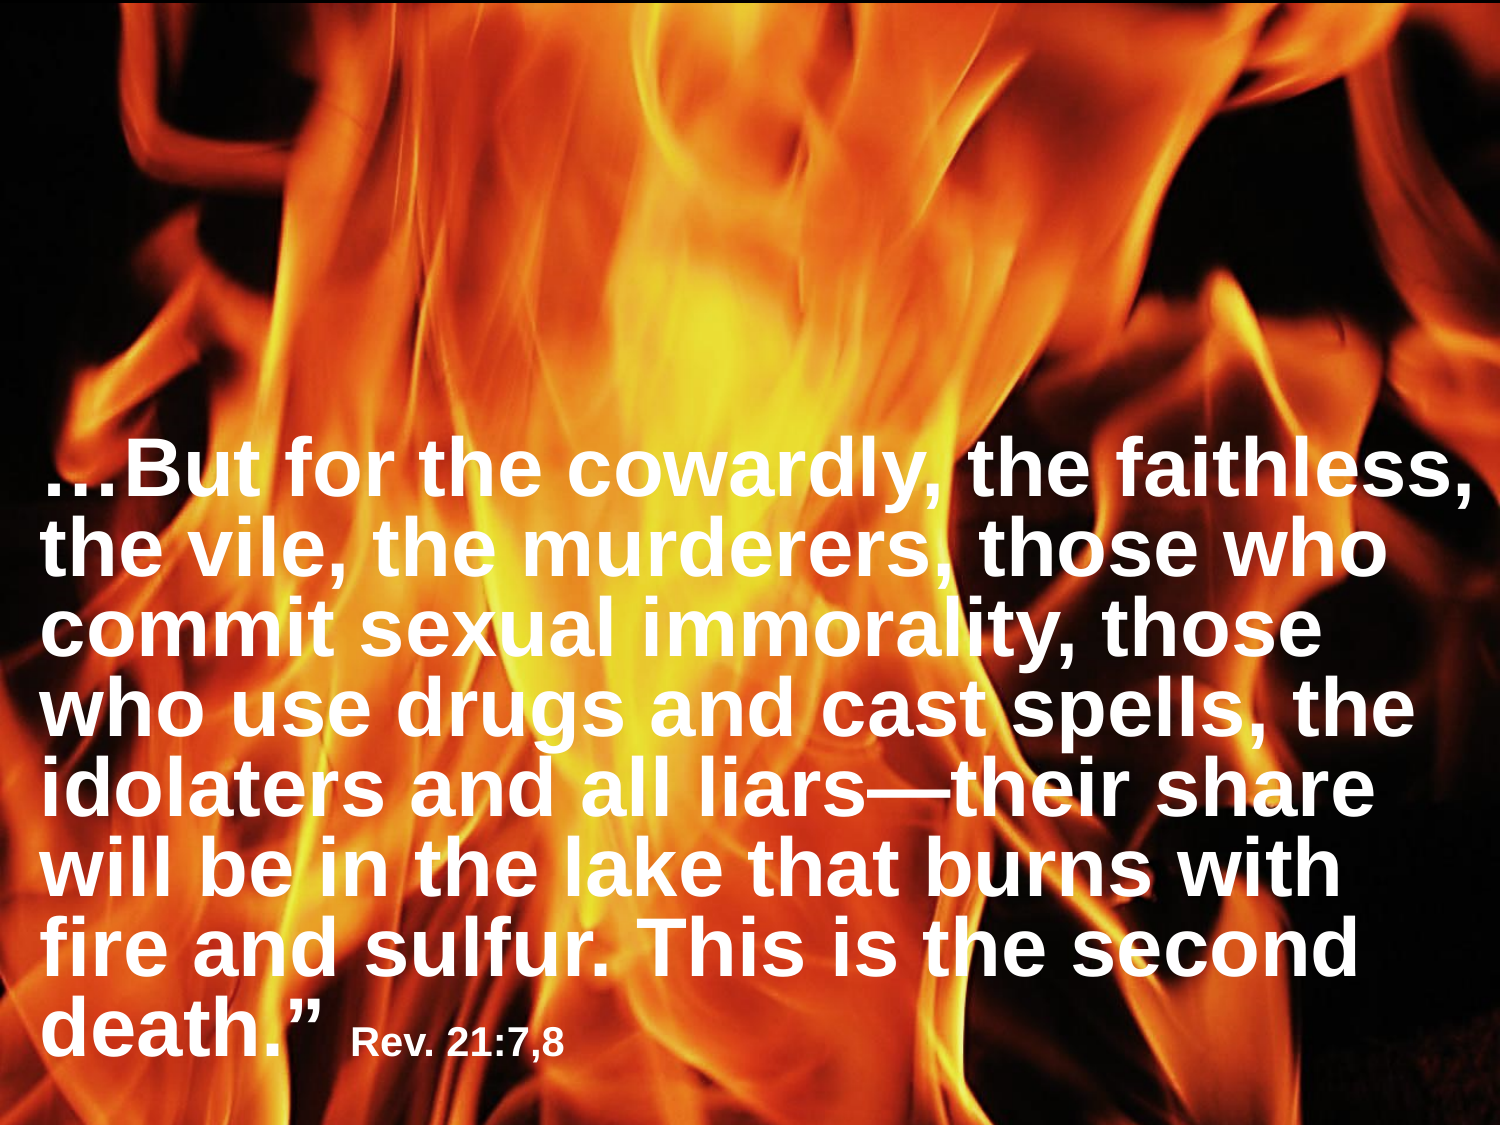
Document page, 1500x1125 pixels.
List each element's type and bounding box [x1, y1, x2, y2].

list [0, 3, 1500, 1125]
